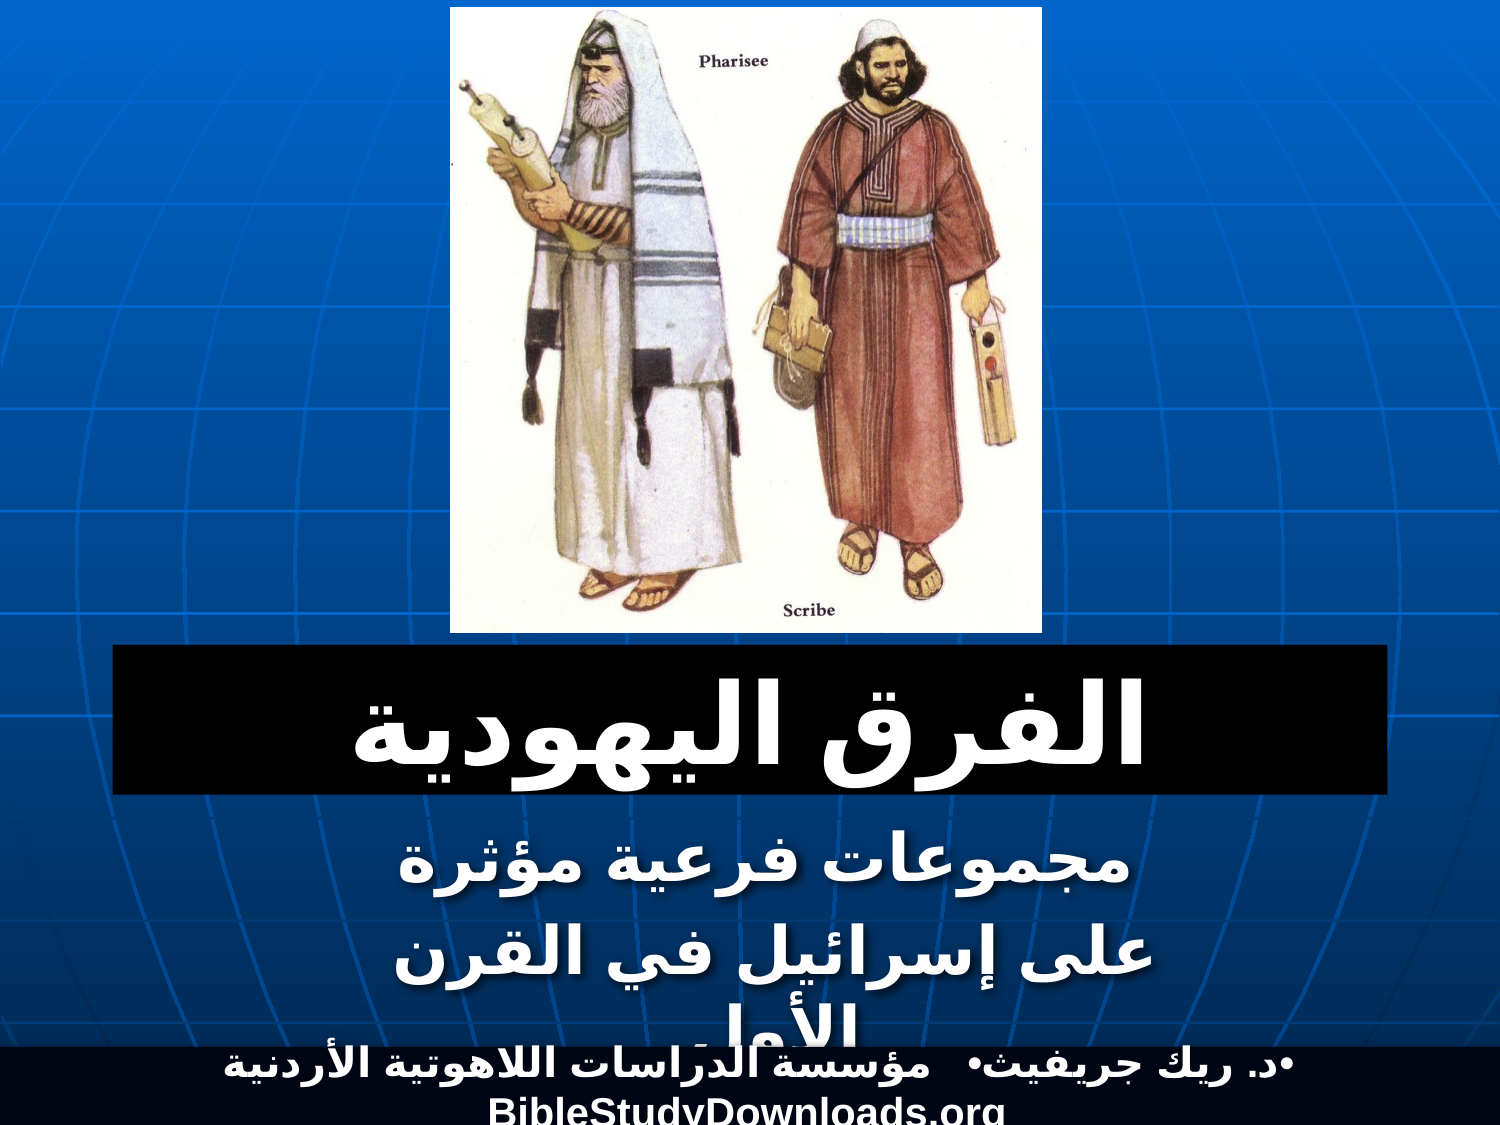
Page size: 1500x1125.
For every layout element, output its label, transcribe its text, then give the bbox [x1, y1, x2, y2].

subtitle مجموعات فرعية مؤثرة على إسرائيل في القرن الأول [312, 807, 1238, 995]
title الفرق اليهودية [112, 644, 1388, 795]
text_box د. ريك جريفيث• مؤسسة الدراسات اللاهوتية الأردنية• BibleStudyDownloads.org [0, 1046, 1500, 1125]
picture [449, 6, 1043, 633]
